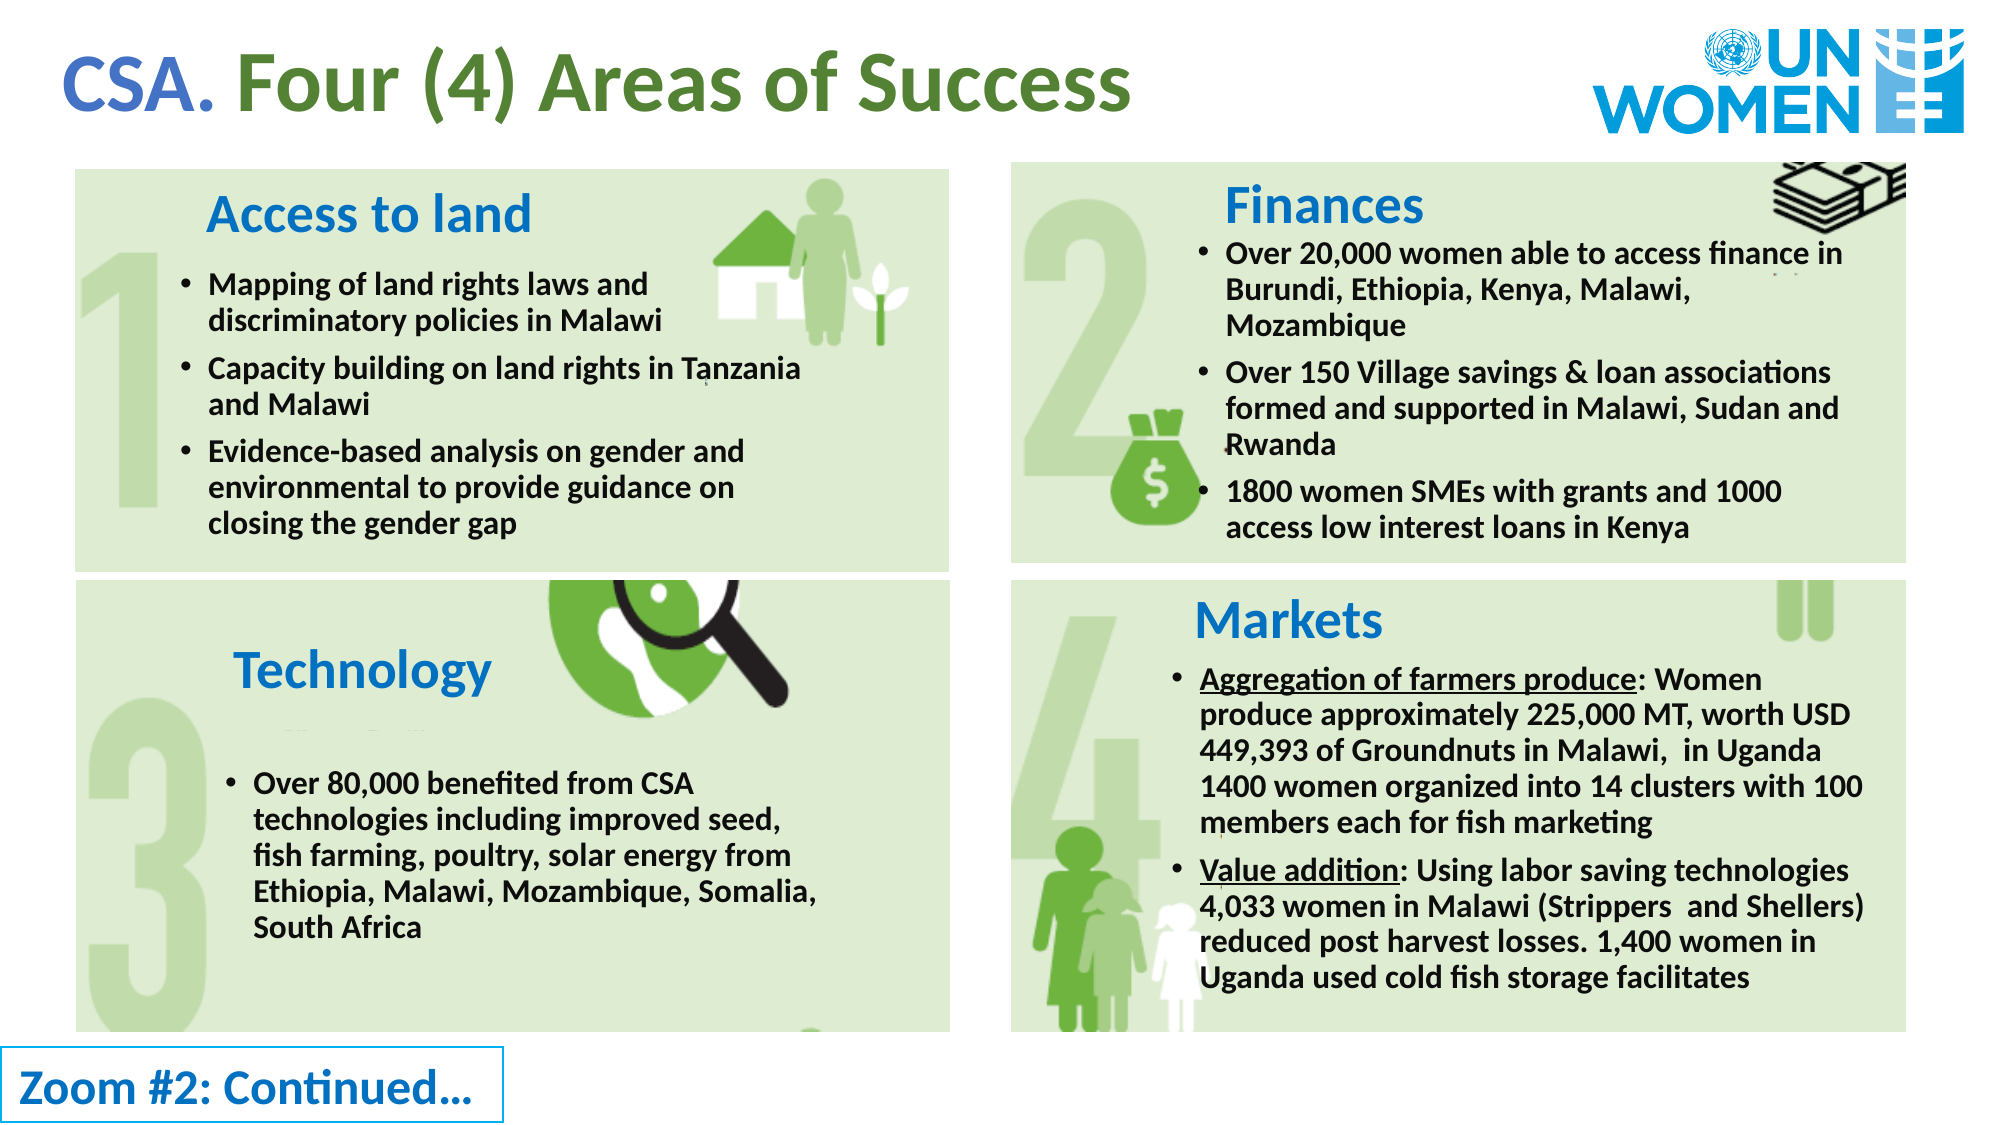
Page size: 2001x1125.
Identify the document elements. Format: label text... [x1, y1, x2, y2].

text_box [1011, 162, 1906, 563]
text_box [75, 169, 949, 572]
picture [1587, 24, 1969, 194]
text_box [76, 580, 950, 1032]
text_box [1011, 580, 1906, 1032]
title CSA. Four (4) Areas of Success [47, 24, 1587, 142]
text_box Zoom #2: Continued… [0, 1046, 504, 1123]
